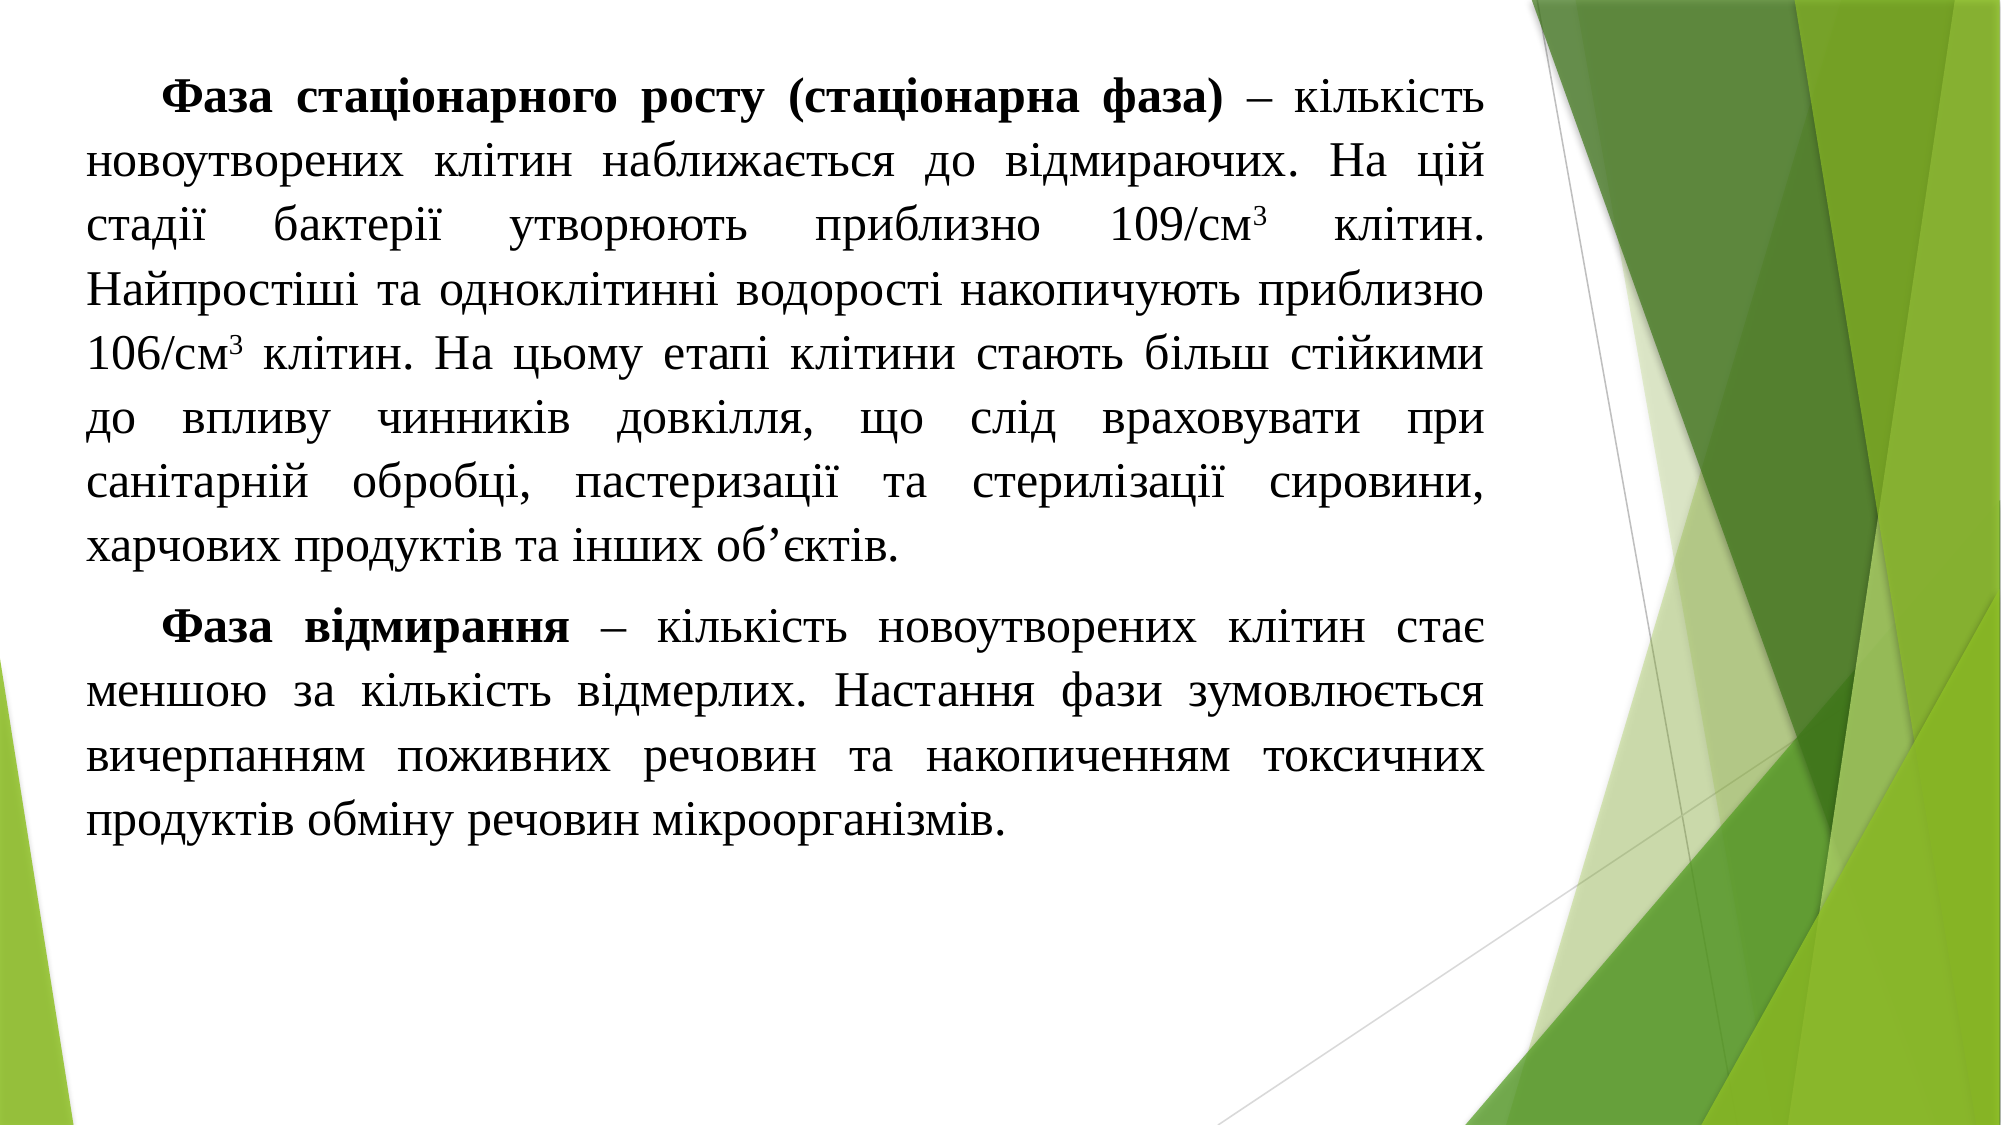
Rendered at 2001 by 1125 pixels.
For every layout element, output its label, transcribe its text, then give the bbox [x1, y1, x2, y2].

text_box Фаза стаціонарного росту (стаціонарна фаза) – кількість новоутворених клітин наближається до відмираючих. На цій стадії бактерії утворюють приблизно 109/см3 клітин. Найпростіші та одноклітинні водорості накопичують приблизно 106/см3 клітин. На цьому етапі клітини стають більш стійкими до впливу чинників довкілля, що слід враховувати при санітарній обробці, пастеризації та стерилізації сировини, харчових продуктів та інших об’єктів. Фаза відмирання – кількість новоутворених клітин стає меншою за кількість відмерлих. Настання фази зумовлюється вичерпанням поживних речовин та накопиченням токсичних продуктів обміну речовин мікроорганізмів. [71, 50, 1501, 853]
